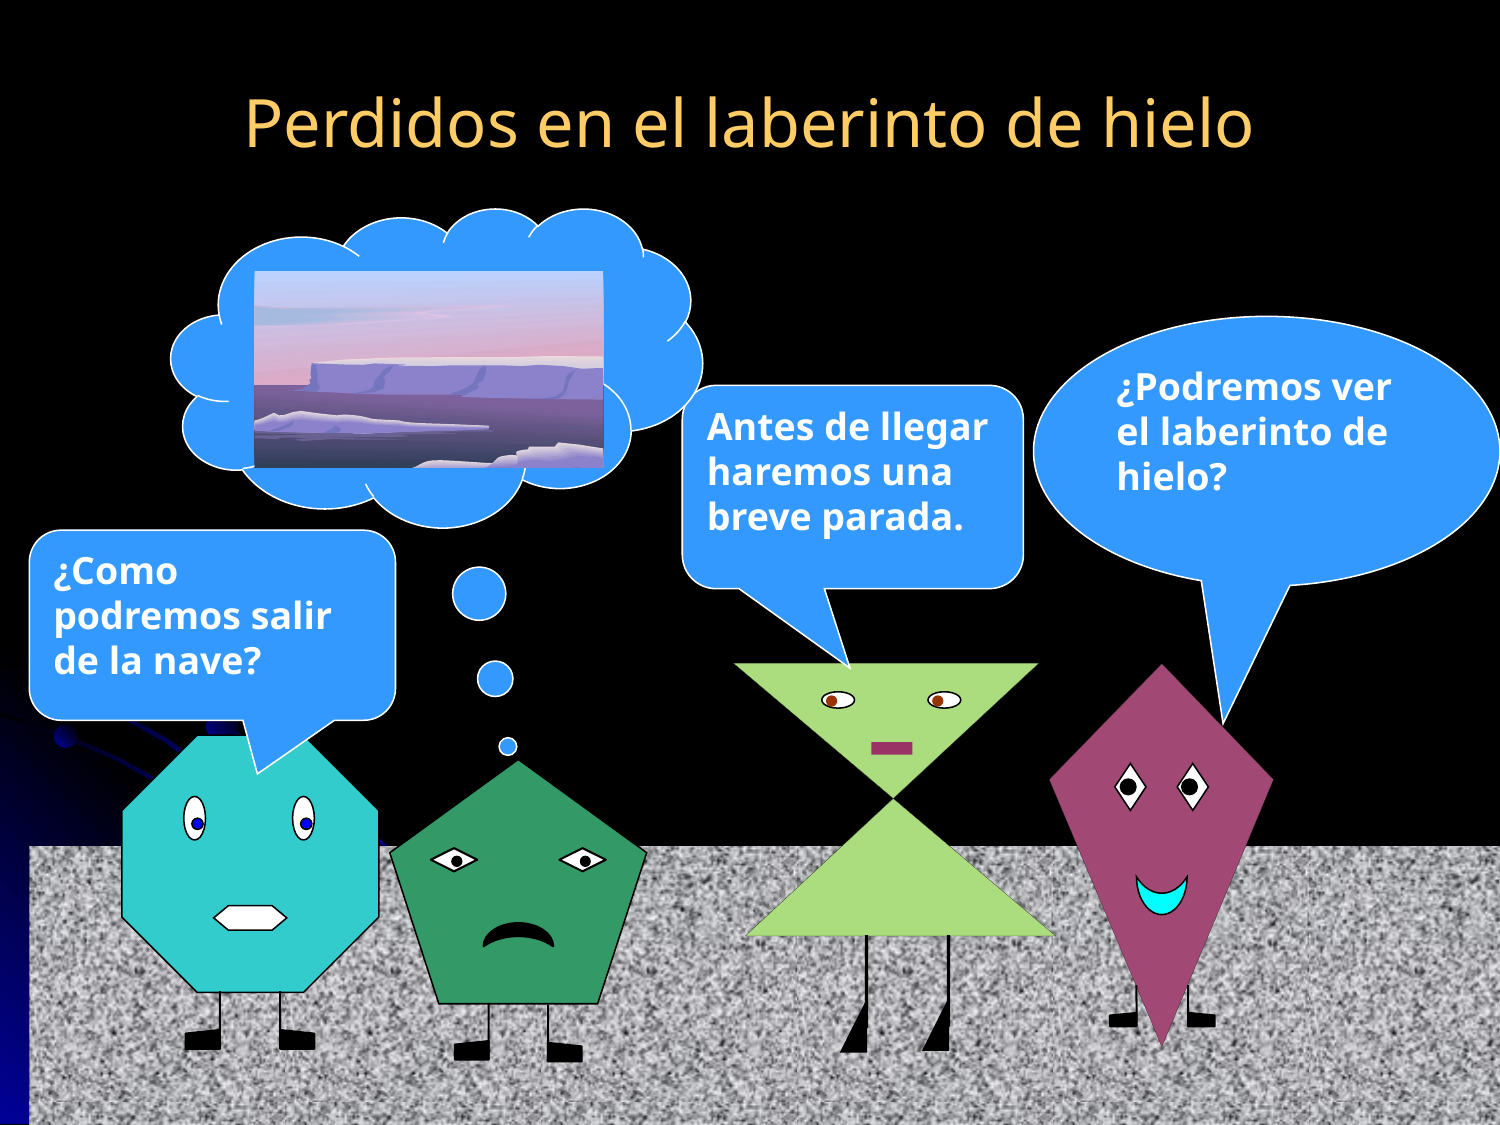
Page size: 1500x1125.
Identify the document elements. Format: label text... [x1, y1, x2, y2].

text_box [389, 759, 647, 1062]
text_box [121, 734, 380, 1050]
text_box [1047, 661, 1276, 1050]
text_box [170, 207, 703, 528]
text_box [29, 846, 1500, 1125]
title Perdidos en el laberinto de hielo [74, 45, 1426, 197]
text_box Antes de llegar haremos una breve parada. [682, 385, 1024, 660]
text_box ¿Podremos ver el laberinto de hielo? [1033, 316, 1500, 660]
text_box ¿Como podremos salir de la nave? [29, 530, 396, 733]
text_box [730, 661, 1046, 1053]
